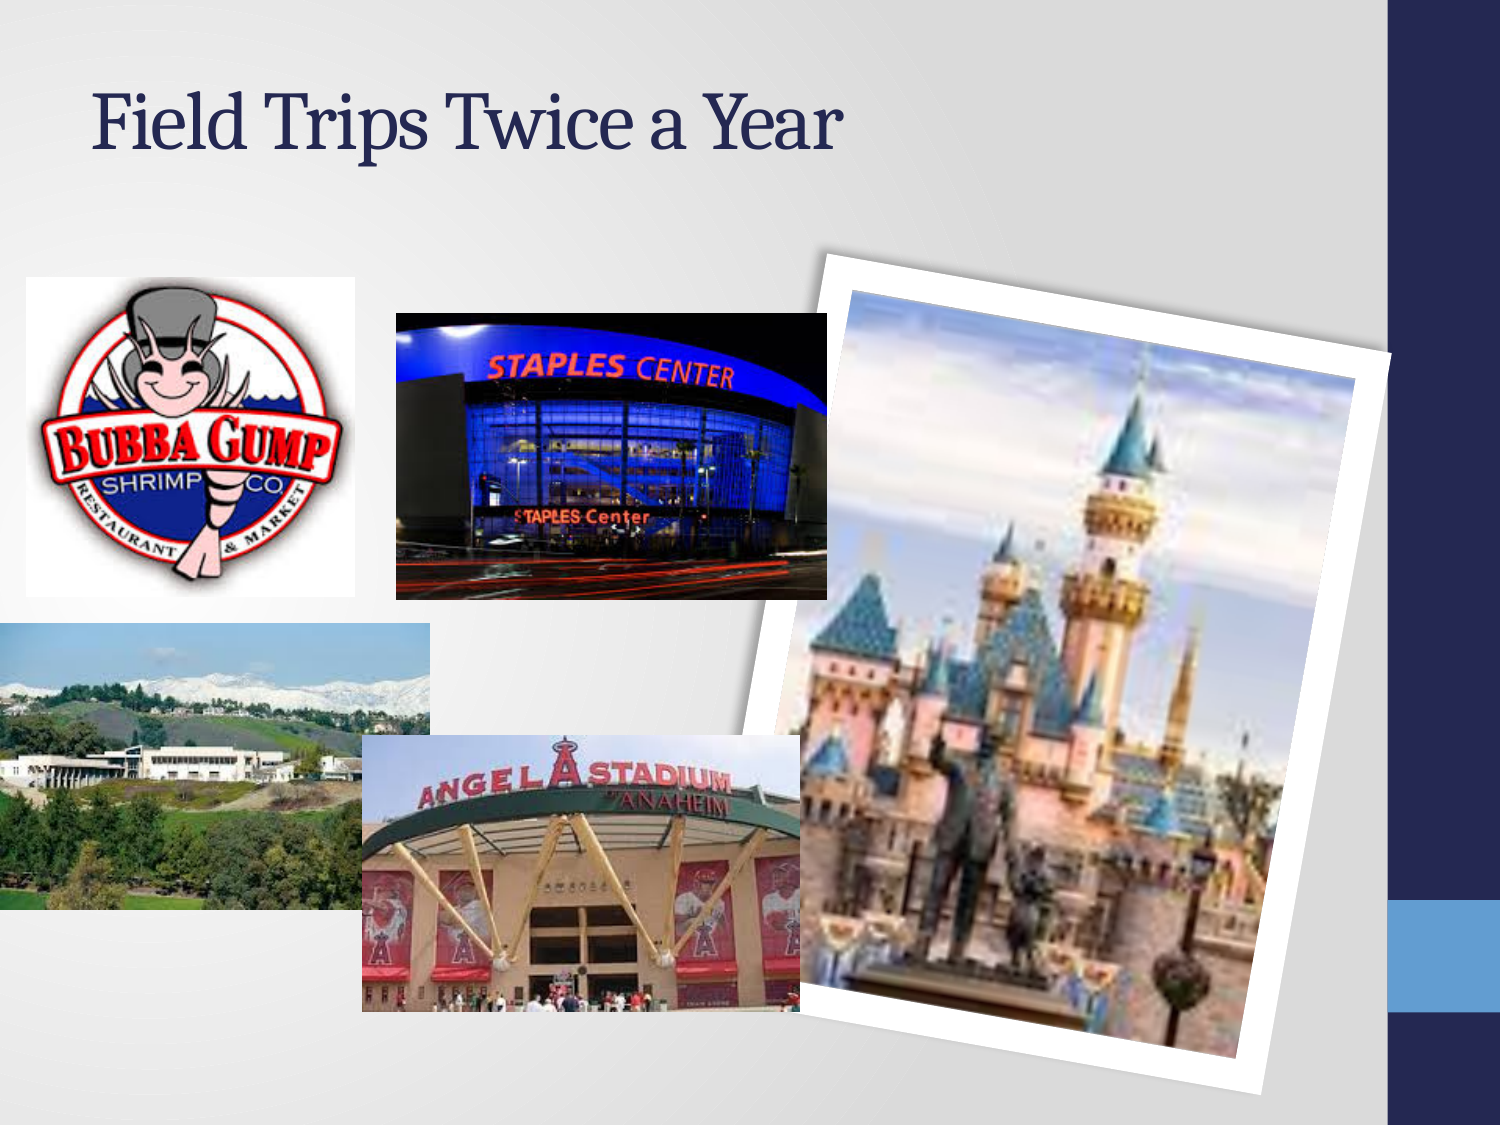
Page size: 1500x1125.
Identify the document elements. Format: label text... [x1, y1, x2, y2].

title Field Trips Twice a Year [75, 45, 1325, 188]
picture [0, 293, 1354, 1057]
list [25, 277, 356, 598]
